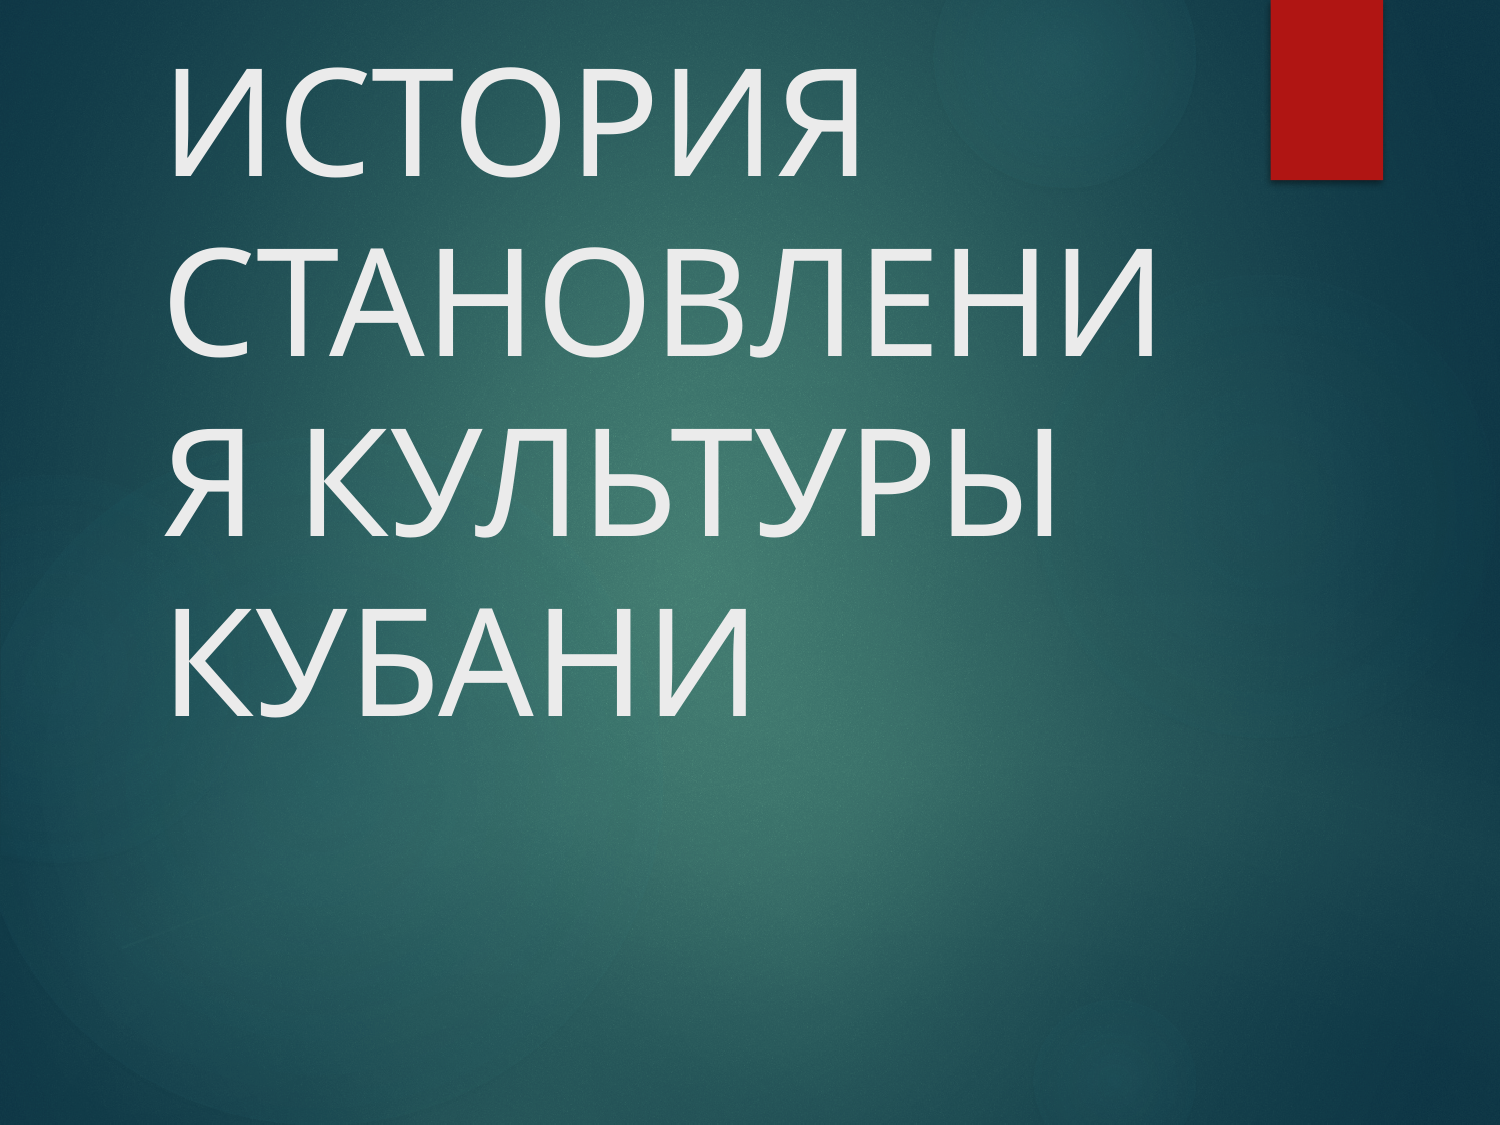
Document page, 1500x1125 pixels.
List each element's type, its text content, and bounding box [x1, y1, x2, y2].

title ИСТОРИЯ СТАНОВЛЕНИЯ КУЛЬТУРЫ КУБАНИ [146, 207, 1234, 755]
